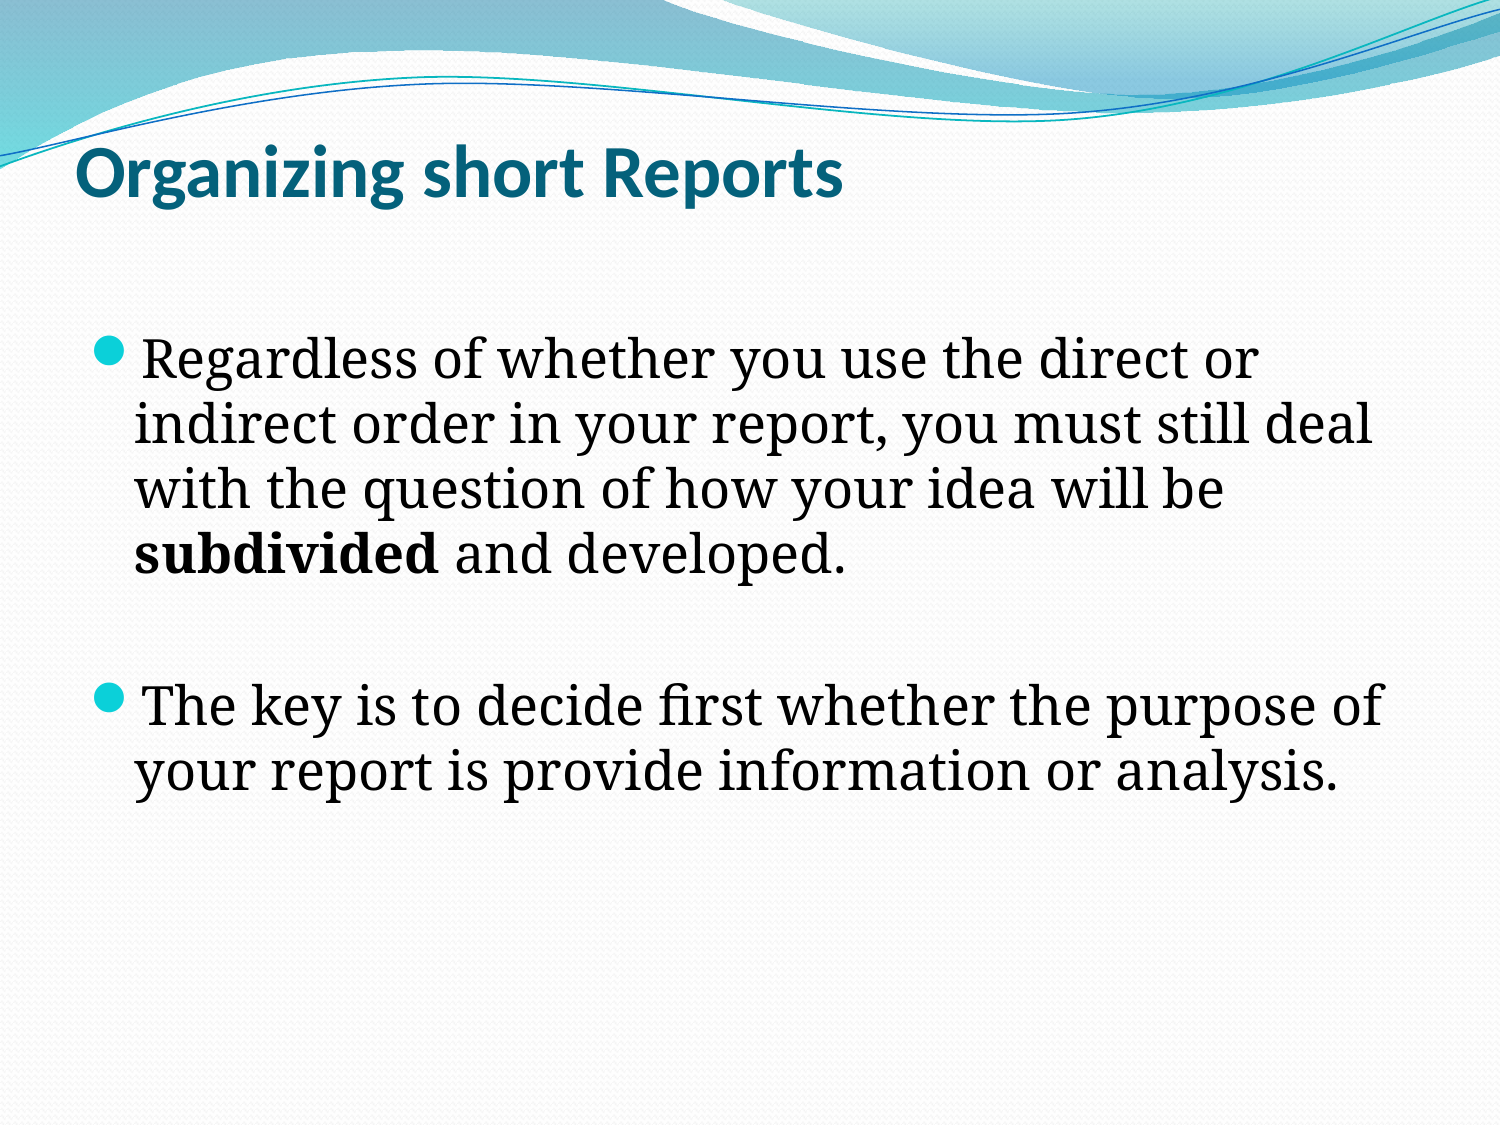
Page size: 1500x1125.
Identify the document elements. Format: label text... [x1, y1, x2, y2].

title Organizing short Reports [75, 115, 1425, 303]
list Regardless of whether you use the direct or indirect order in your report, you must still deal with the question of how your idea will be subdivided and developed. The key is to decide first whether the purpose of your report is provide information or analysis. [75, 317, 1425, 1038]
